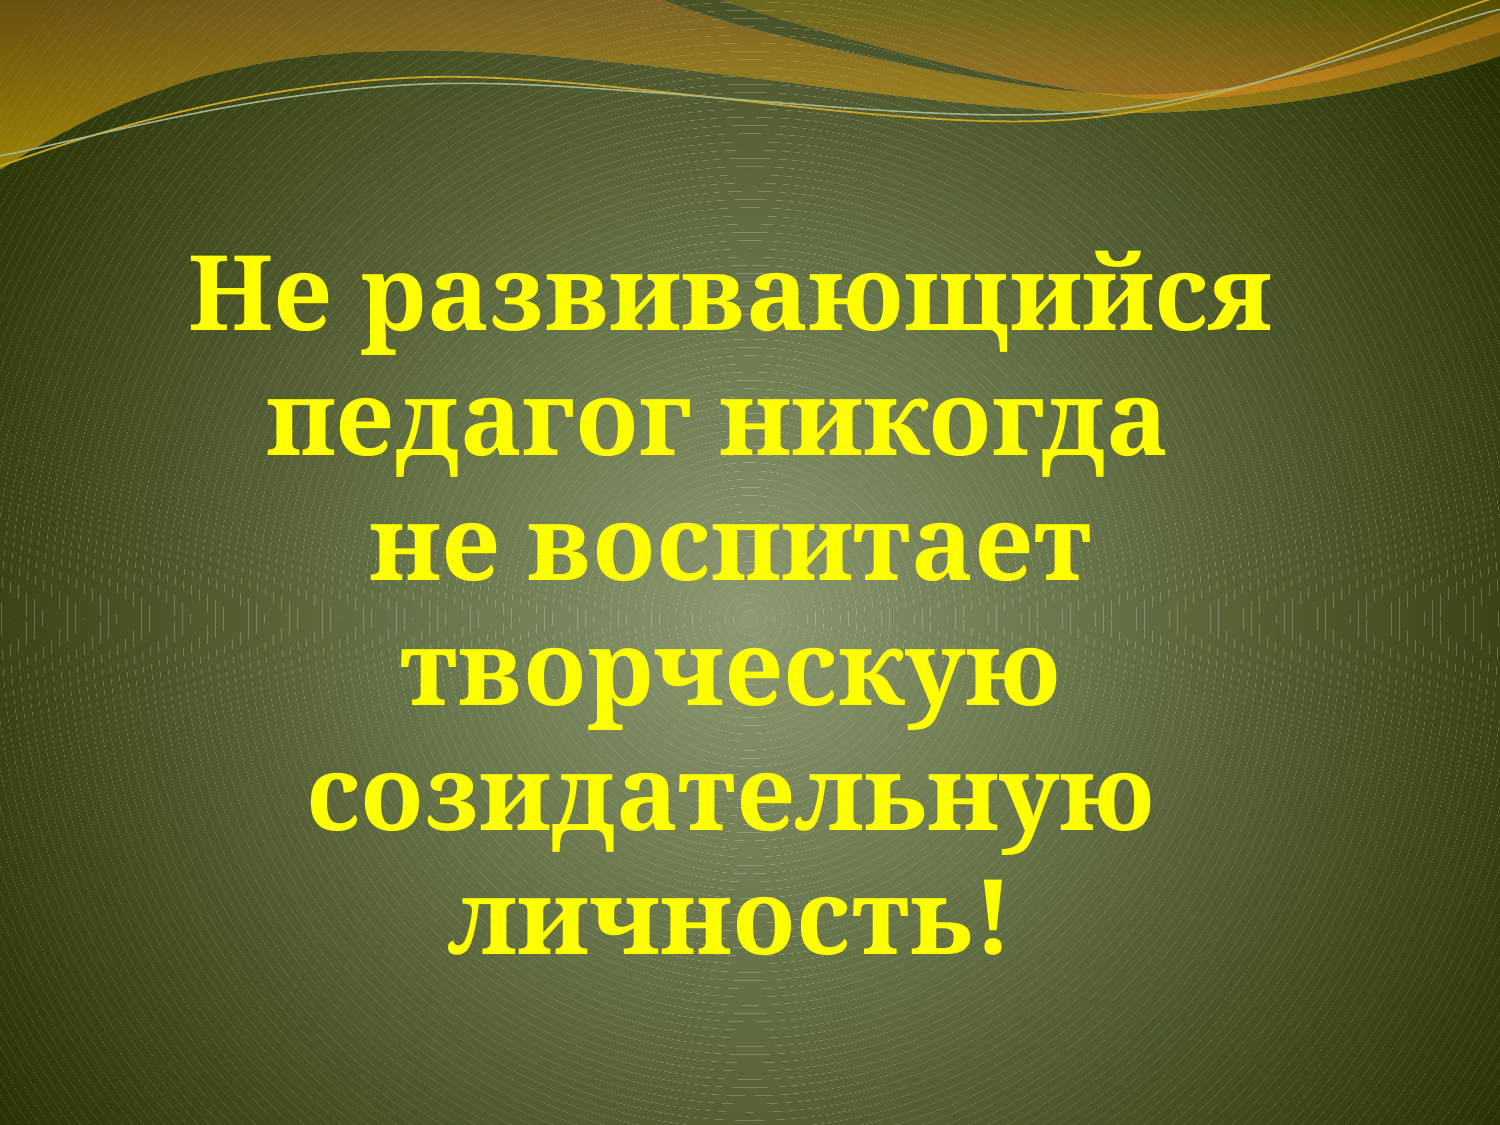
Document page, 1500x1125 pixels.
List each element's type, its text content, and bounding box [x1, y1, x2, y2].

title Не развивающийся педагог никогда не воспитает творческую созидательную личность! [93, 208, 1369, 976]
